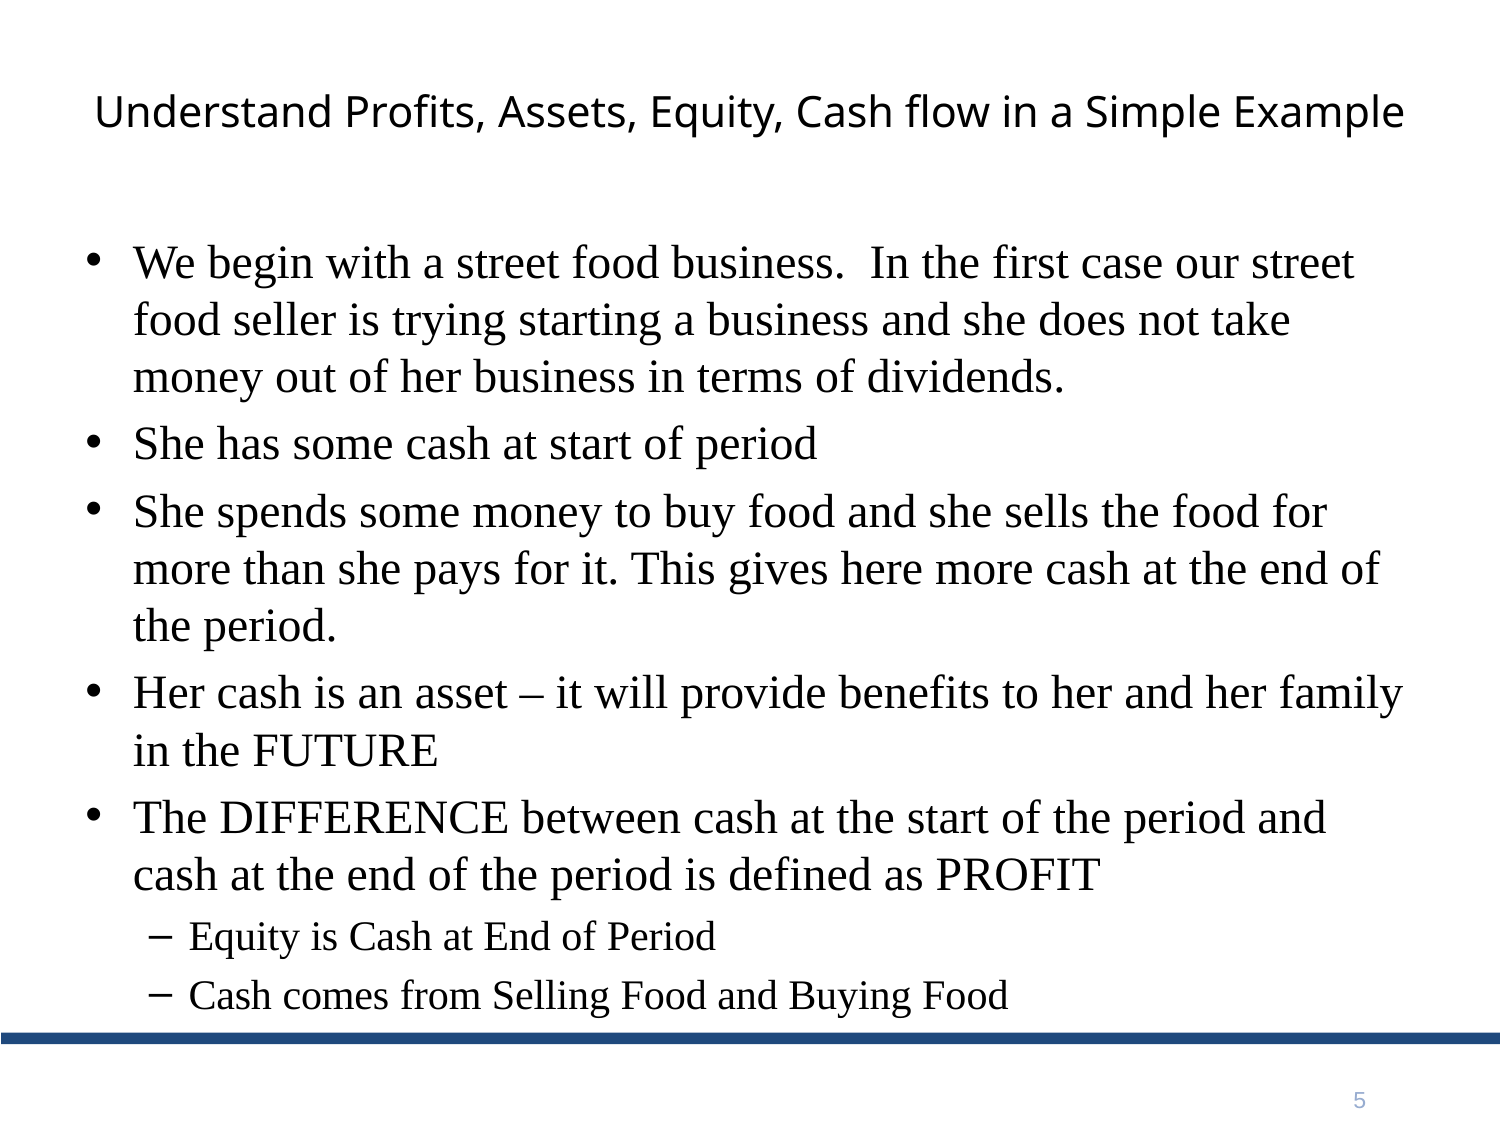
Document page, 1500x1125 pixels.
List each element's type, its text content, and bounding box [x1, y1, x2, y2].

slide_number 5 [1290, 1081, 1430, 1117]
title Understand Profits, Assets, Equity, Cash flow in a Simple Example [70, 56, 1430, 164]
list We begin with a street food business. In the first case our street food seller is trying starting a business and she does not take money out of her business in terms of dividends. She has some cash at start of period She spends some money to buy food and she sells the food for more than she pays for it. This gives here more cash at the end of the period. Her cash is an asset – it will provide benefits to her and her family in the FUTURE The DIFFERENCE between cash at the start of the period and cash at the end of the period is defined as PROFIT Equity is Cash at End of Period Cash comes from Selling Food and Buying Food [70, 222, 1430, 1032]
